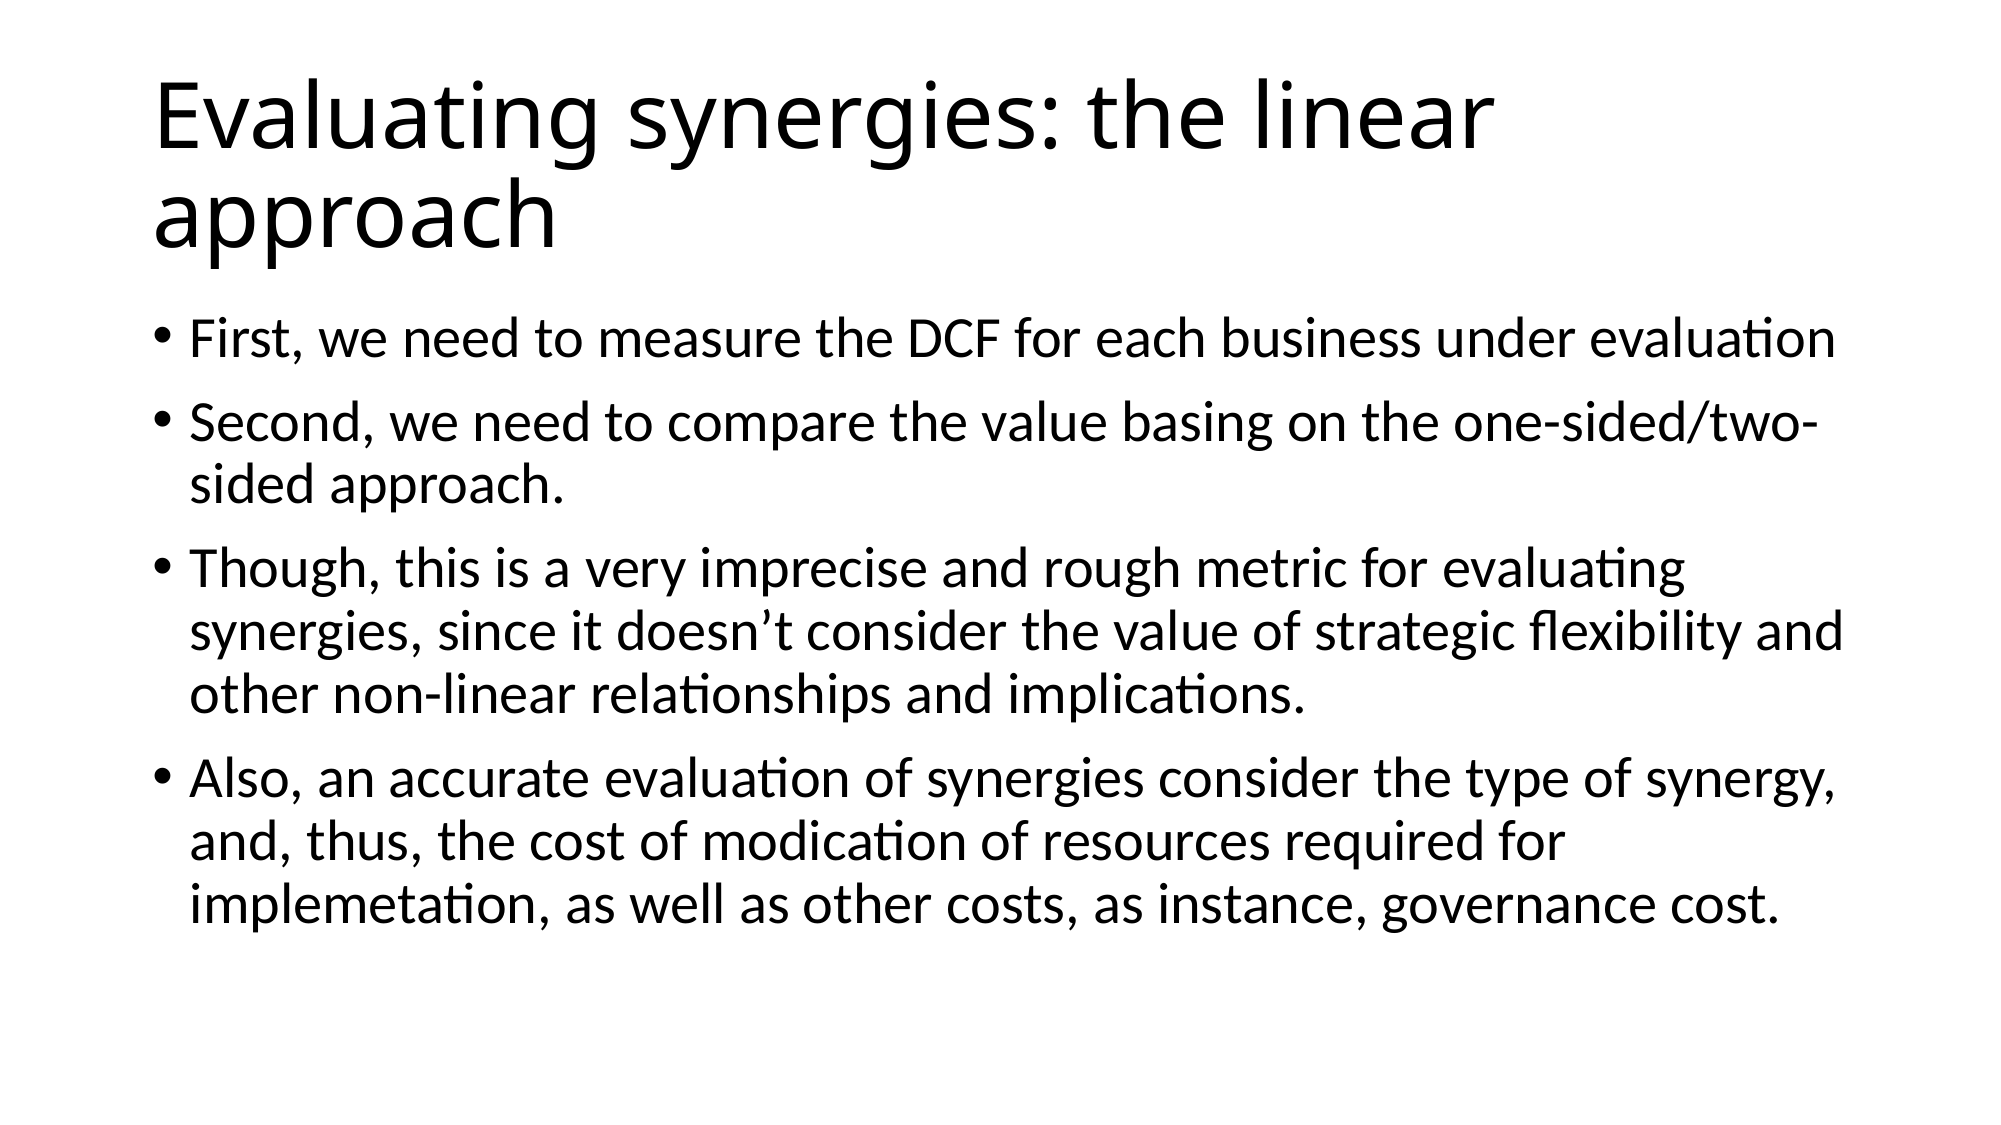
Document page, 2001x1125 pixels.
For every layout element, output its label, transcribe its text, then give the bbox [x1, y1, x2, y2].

title Evaluating synergies: the linear approach [137, 59, 1863, 278]
list First, we need to measure the DCF for each business under evaluation Second, we need to compare the value basing on the one-sided/two-sided approach. Though, this is a very imprecise and rough metric for evaluating synergies, since it doesn’t consider the value of strategic flexibility and other non-linear relationships and implications. Also, an accurate evaluation of synergies consider the type of synergy, and, thus, the cost of modication of resources required for implemetation, as well as other costs, as instance, governance cost. [137, 299, 1863, 1014]
